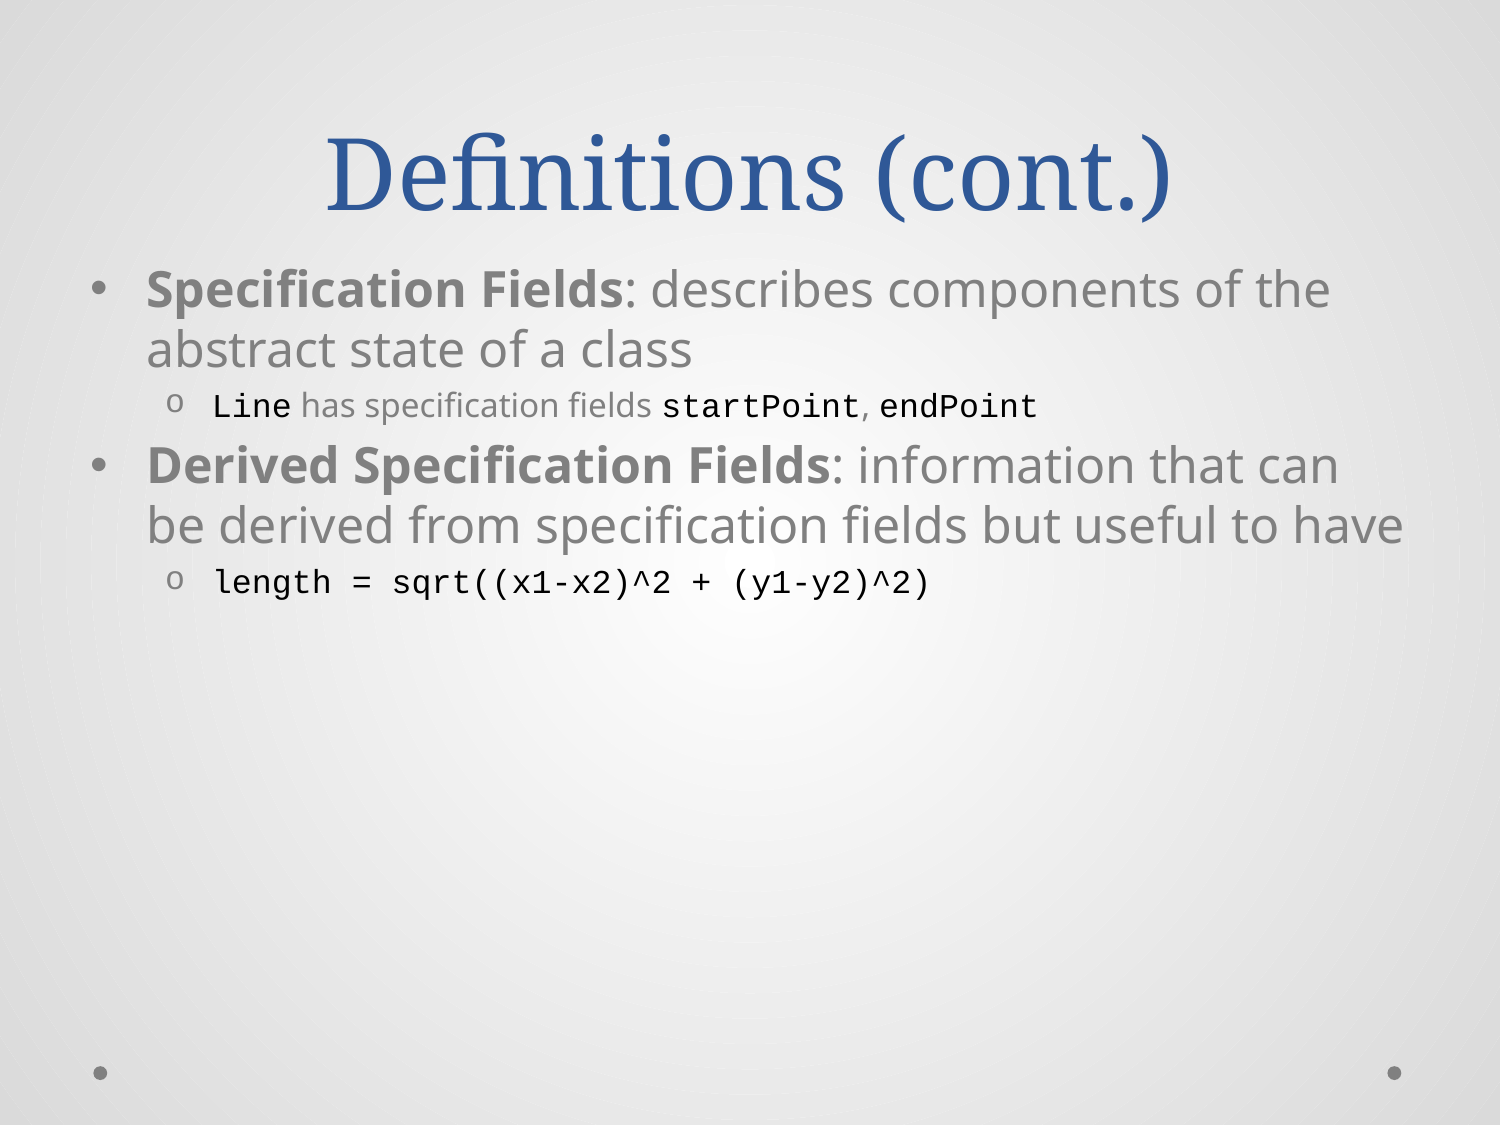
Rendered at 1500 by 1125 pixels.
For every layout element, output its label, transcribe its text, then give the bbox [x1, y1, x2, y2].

list Specification Fields: describes components of the abstract state of a class Line has specification fields startPoint, endPoint Derived Specification Fields: information that can be derived from specification fields but useful to have length = sqrt((x1-x2)^2 + (y1-y2)^2) [75, 249, 1425, 1013]
title Definitions (cont.) [75, 0, 1425, 238]
